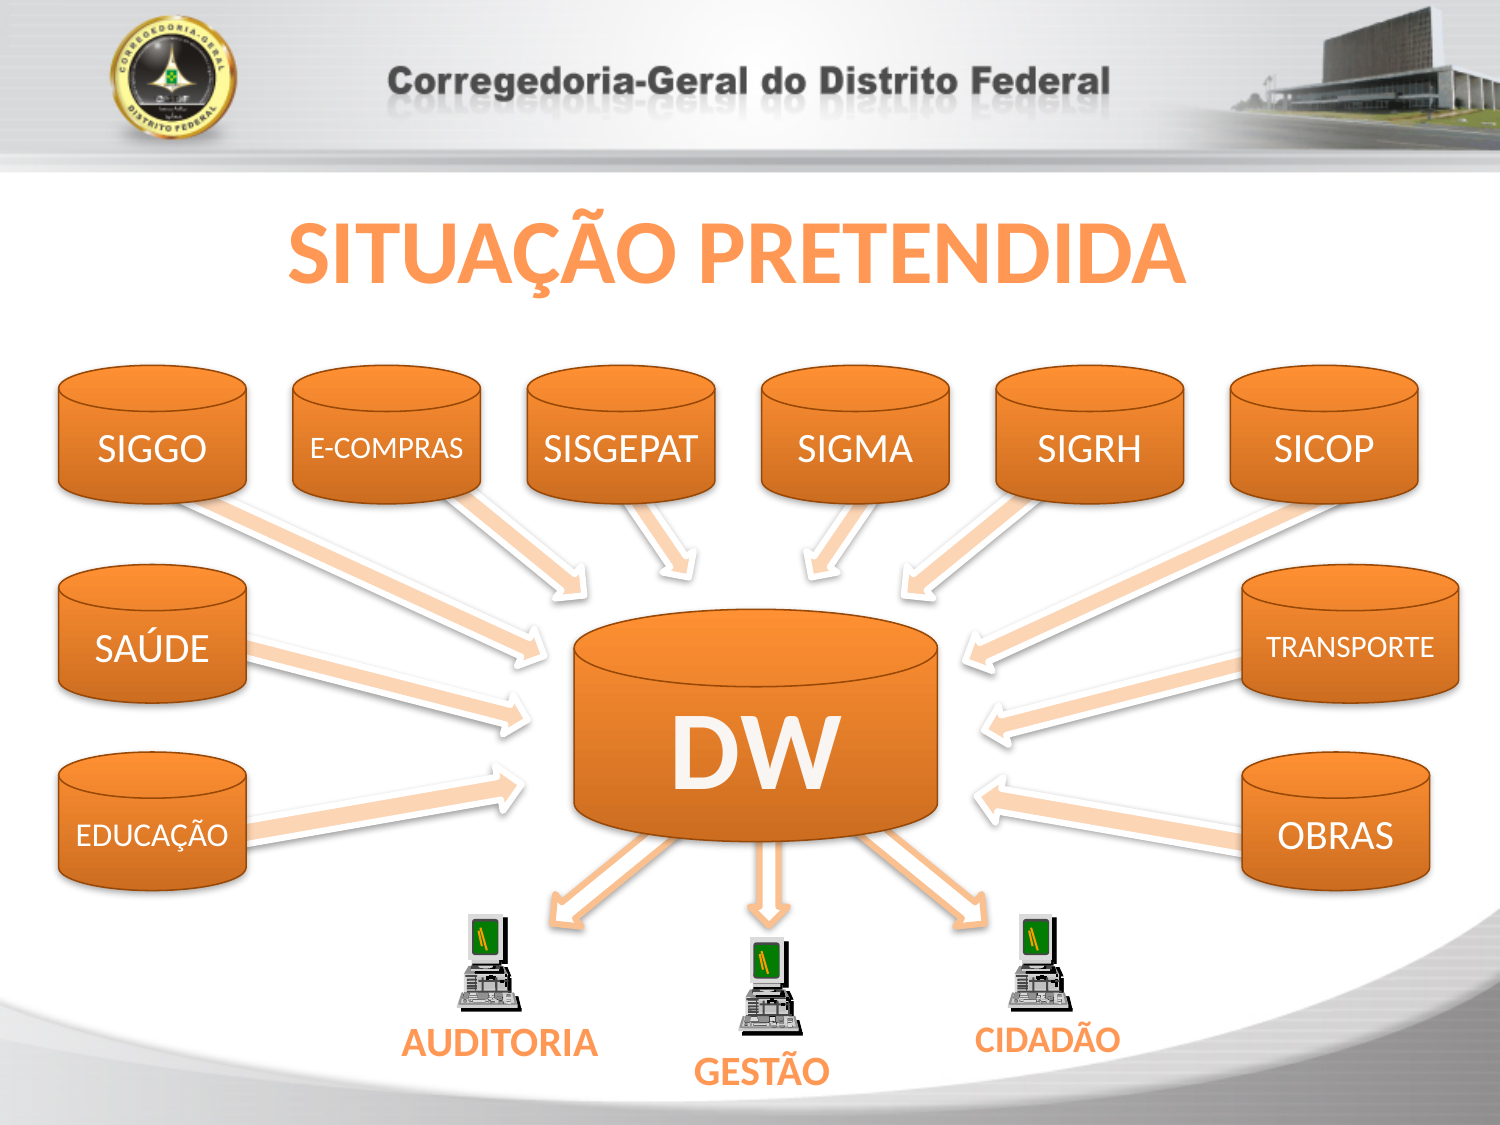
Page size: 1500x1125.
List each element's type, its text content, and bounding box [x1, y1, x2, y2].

text_box SAÚDE [57, 563, 247, 704]
text_box SICOP [1229, 364, 1419, 505]
text_box E-COMPRAS [292, 364, 482, 505]
text_box CIDADÃO [960, 1007, 1136, 1068]
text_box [456, 914, 519, 1008]
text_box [738, 937, 800, 1032]
text_box EDUCAÇÃO [57, 751, 247, 892]
text_box [863, 835, 988, 930]
text_box TRANSPORTE [1241, 563, 1460, 704]
text_box [549, 840, 669, 930]
text_box [193, 500, 548, 670]
text_box [803, 512, 872, 581]
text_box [1007, 914, 1069, 1008]
text_box OBRAS [1241, 751, 1431, 892]
text_box DW [573, 608, 939, 843]
text_box [453, 493, 588, 602]
text_box [628, 510, 697, 581]
picture [0, 0, 1500, 1125]
text_box SISGEPAT [526, 364, 716, 505]
title SITUAÇÃO PRETENDIDA [112, 184, 1364, 372]
text_box [900, 498, 1033, 602]
text_box SIGRH [995, 364, 1185, 505]
text_box SIGGO [57, 364, 247, 505]
text_box [747, 850, 791, 929]
text_box [973, 774, 1236, 857]
text_box [962, 507, 1323, 675]
text_box SIGMA [760, 364, 950, 505]
text_box AUDITORIA [386, 1007, 657, 1073]
text_box [252, 762, 525, 847]
text_box [980, 651, 1236, 748]
text_box GESTÃO [679, 1035, 892, 1101]
text_box [252, 634, 531, 738]
